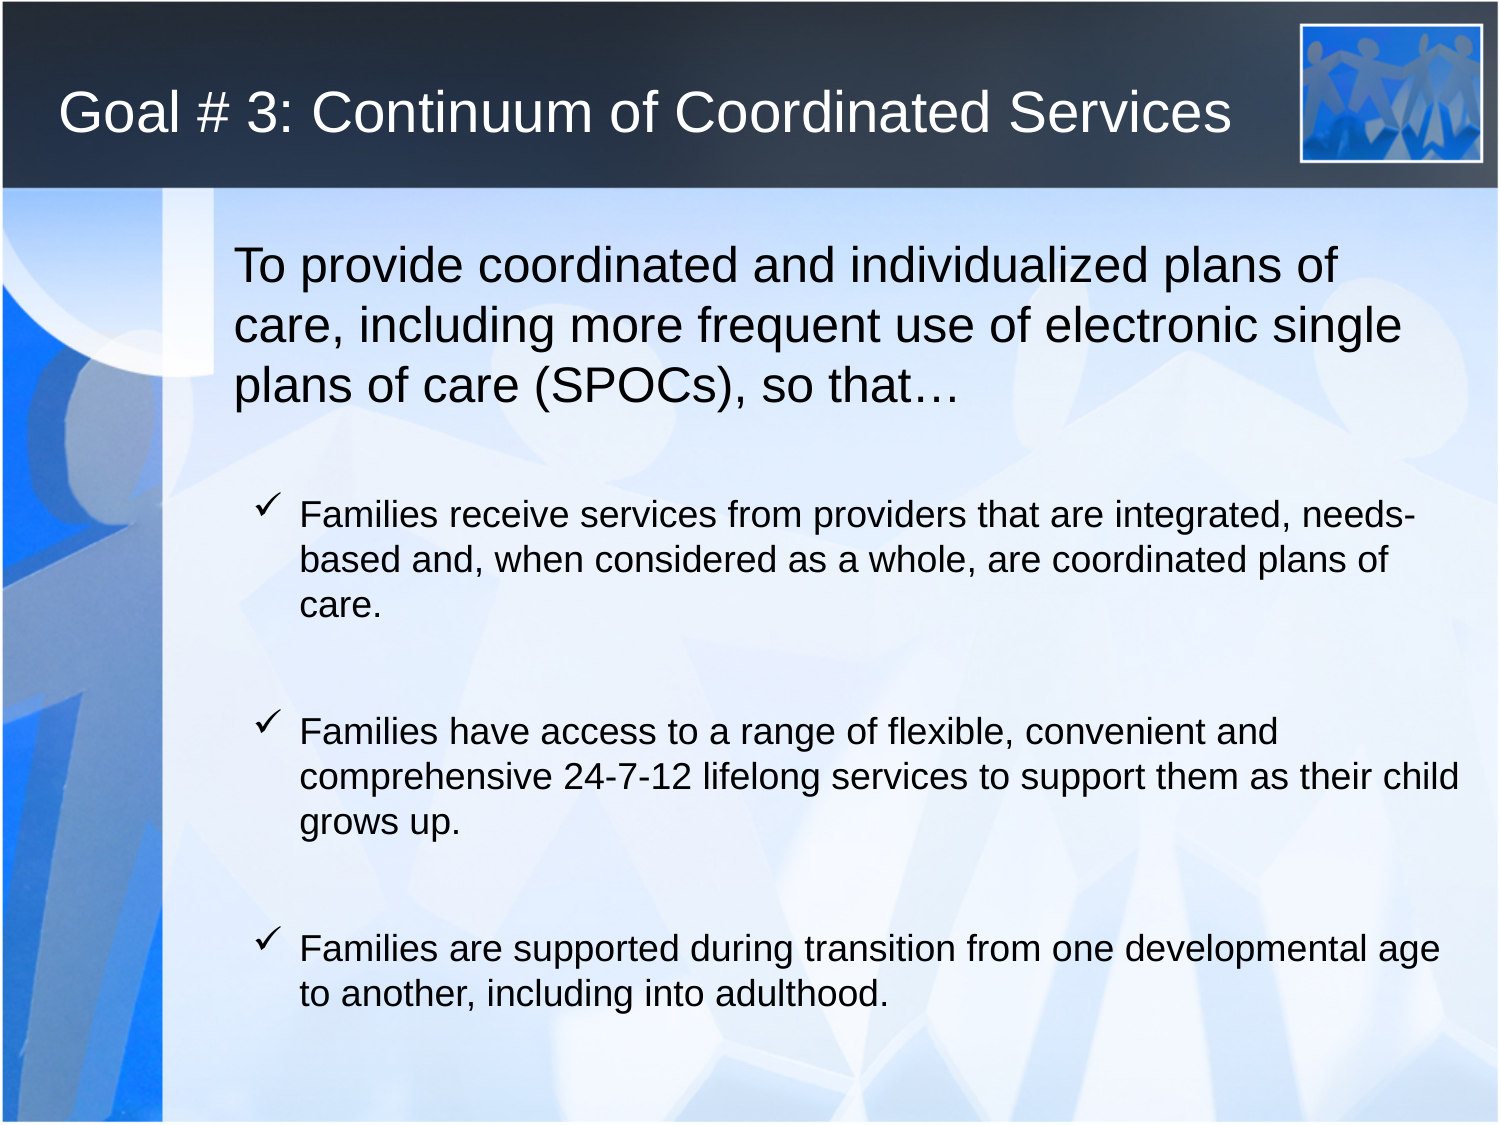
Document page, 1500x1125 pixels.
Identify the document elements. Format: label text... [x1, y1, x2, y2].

title Goal # 3: Continuum of Coordinated Services [24, 37, 1288, 176]
list To provide coordinated and individualized plans of care, including more frequent use of electronic single plans of care (SPOCs), so that… Families receive services from providers that are integrated, needs-based and, when considered as a whole, are coordinated plans of care. Families have access to a range of flexible, convenient and comprehensive 24-7-12 lifelong services to support them as their child grows up. Families are supported during transition from one developmental age to another, including into adulthood. [162, 224, 1476, 1013]
picture [0, 0, 1500, 1125]
